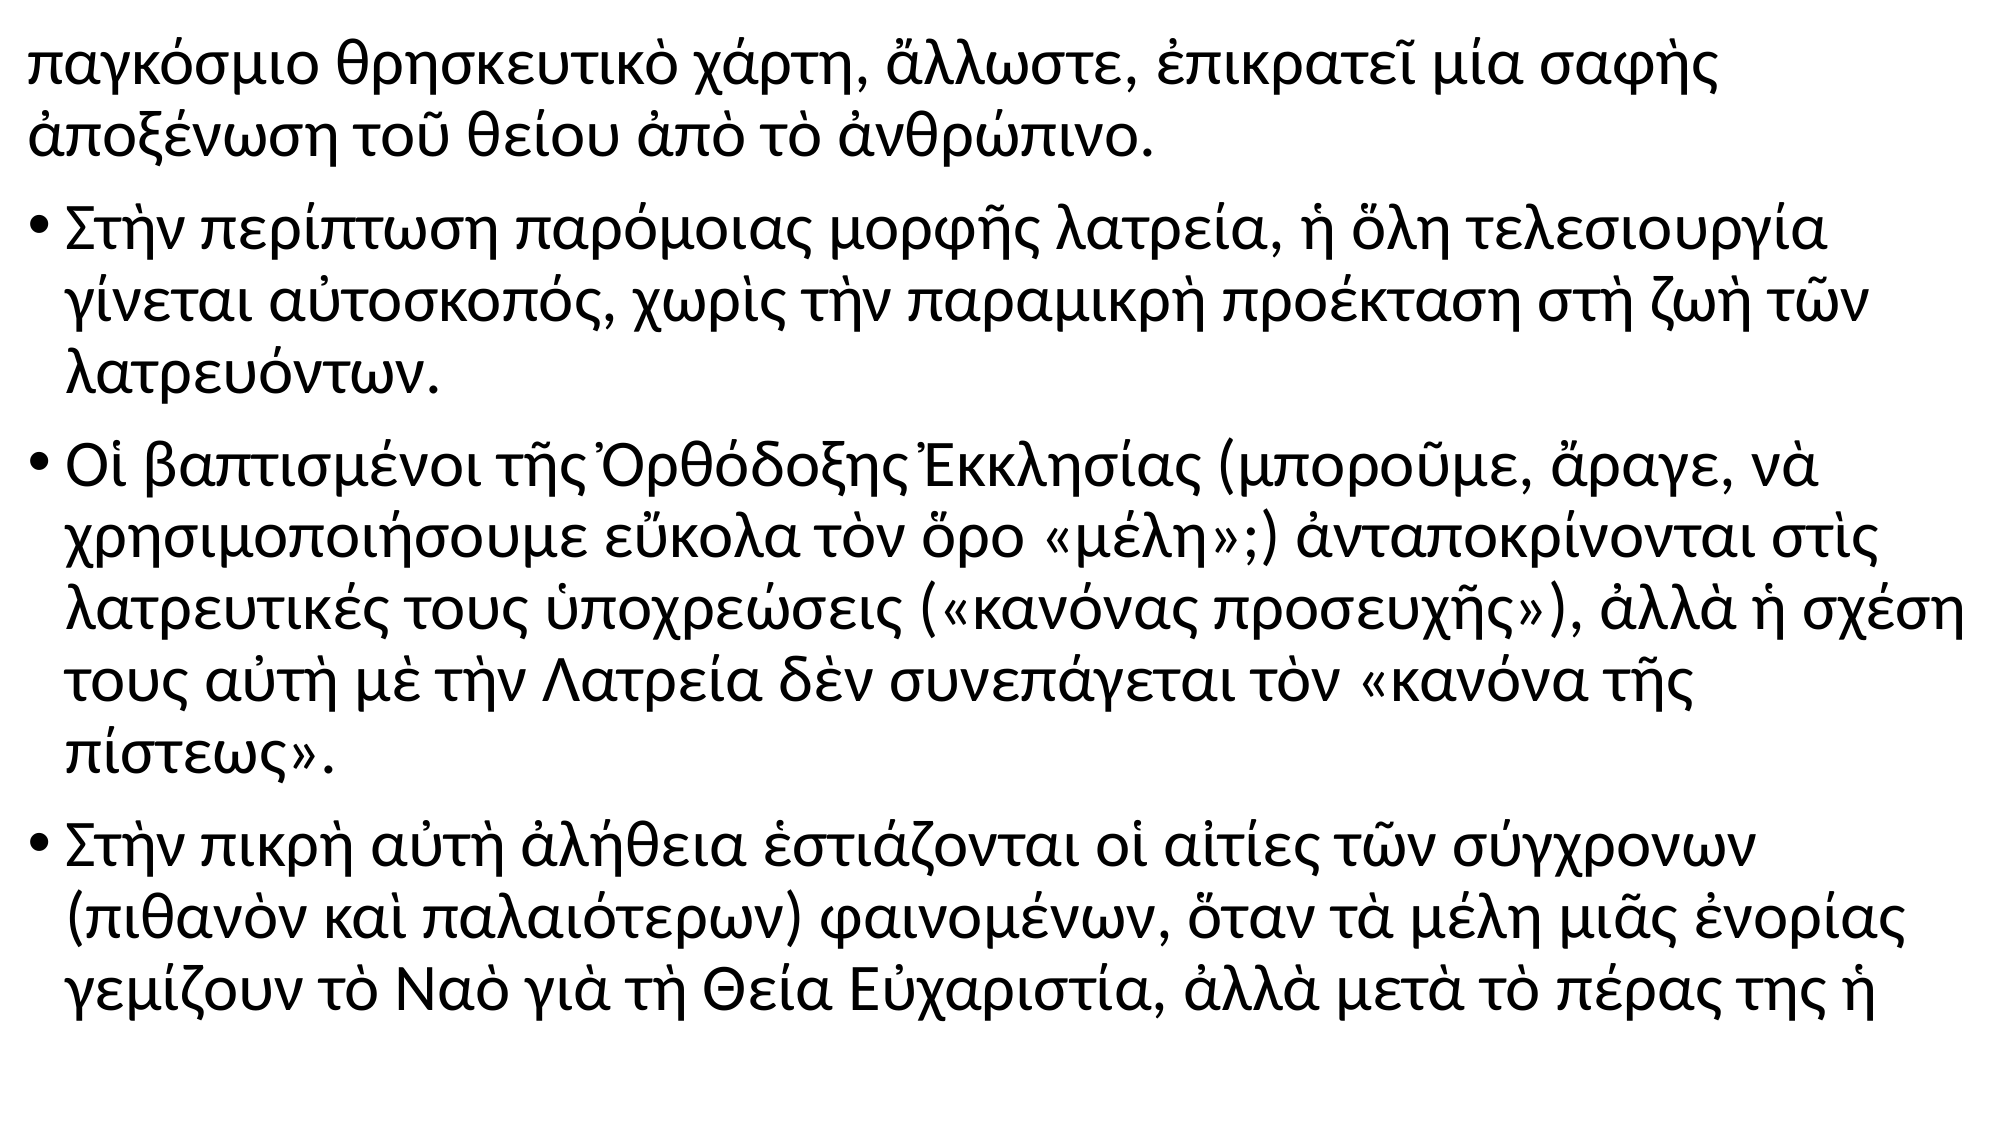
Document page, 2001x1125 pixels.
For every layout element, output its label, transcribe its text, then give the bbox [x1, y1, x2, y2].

list παγκόσμιο θρησκευτικὸ χάρτη, ἄλλωστε, ἐπικρατεῖ μία σαφὴς ἀποξένωση τοῦ θείου ἀπὸ τὸ ἀνθρώπινο. Στὴν περίπτωση παρόμοιας μορφῆς λατρεία, ἡ ὅλη τελεσιουργία γίνεται αὐτοσκοπός, χωρὶς τὴν παραμικρὴ προέκταση στὴ ζωὴ τῶν λατρευόντων. Οἱ βαπτισμένοι τῆς Ὀρθόδοξης Ἐκκλησίας (μποροῦμε, ἄραγε, νὰ χρησιμοποιήσουμε εὔκολα τὸν ὅρο «μέλη»;) ἀνταποκρίνονται στὶς λατρευτικές τους ὑποχρεώσεις («κανόνας προσευχῆς»), ἀλλὰ ἡ σχέση τους αὐτὴ μὲ τὴν Λατρεία δὲν συνεπάγεται τὸν «κανόνα τῆς πίστεως». Στὴν πικρὴ αὐτὴ ἀλήθεια ἑστιάζονται οἱ αἰτίες τῶν σύγχρονων (πιθανὸν καὶ παλαιότερων) φαινομένων, ὅταν τὰ μέλη μιᾶς ἐνορίας γεμίζουν τὸ Ναὸ γιὰ τὴ Θεία Εὐχαριστία, ἀλλὰ μετὰ τὸ πέρας της ἡ [12, 19, 1986, 1095]
